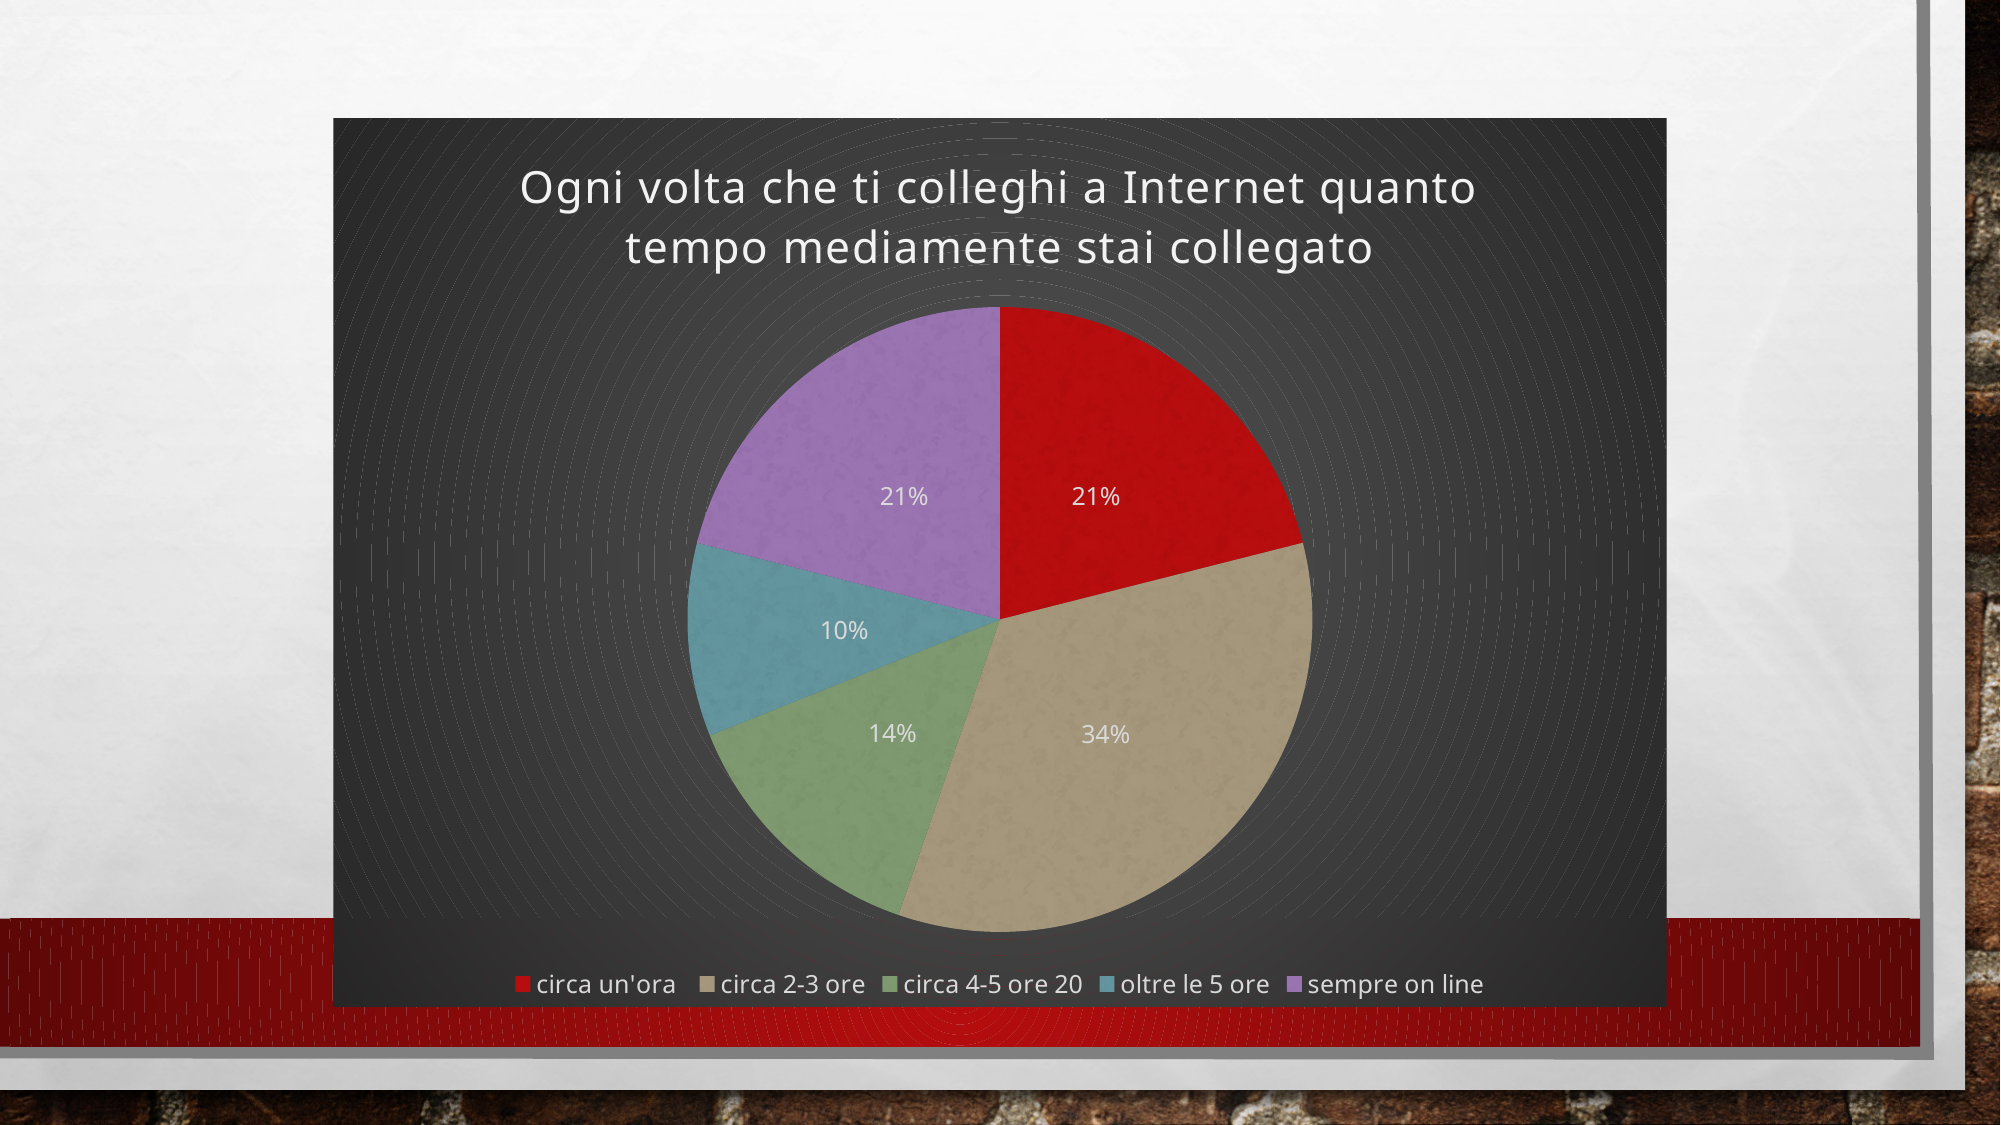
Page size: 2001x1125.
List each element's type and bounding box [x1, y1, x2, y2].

chart [332, 117, 1667, 1008]
picture [0, 0, 2000, 1125]
